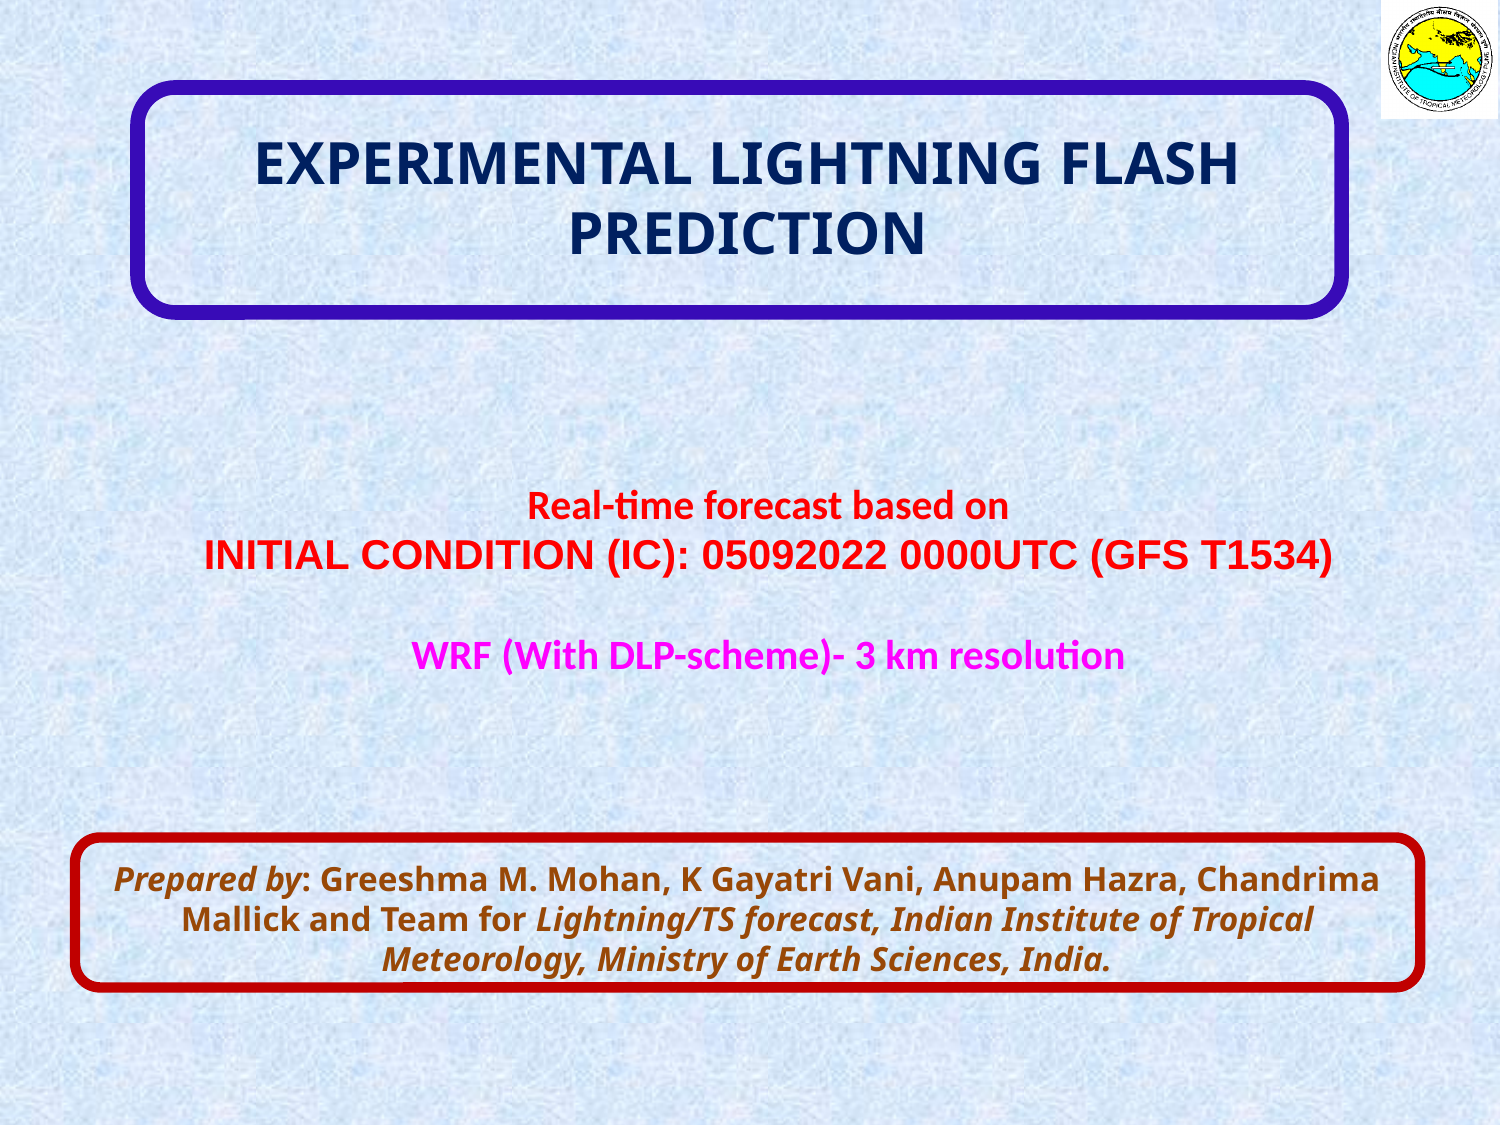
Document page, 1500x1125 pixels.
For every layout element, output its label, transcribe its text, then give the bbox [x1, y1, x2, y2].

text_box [62, 837, 1433, 988]
picture [0, 0, 1500, 1125]
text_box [137, 87, 1357, 313]
text_box Real-time forecast based on INITIAL CONDITION (IC): 05092022 0000UTC (GFS T1534) WRF (With DLP-scheme)- 3 km resolution [87, 470, 1450, 686]
